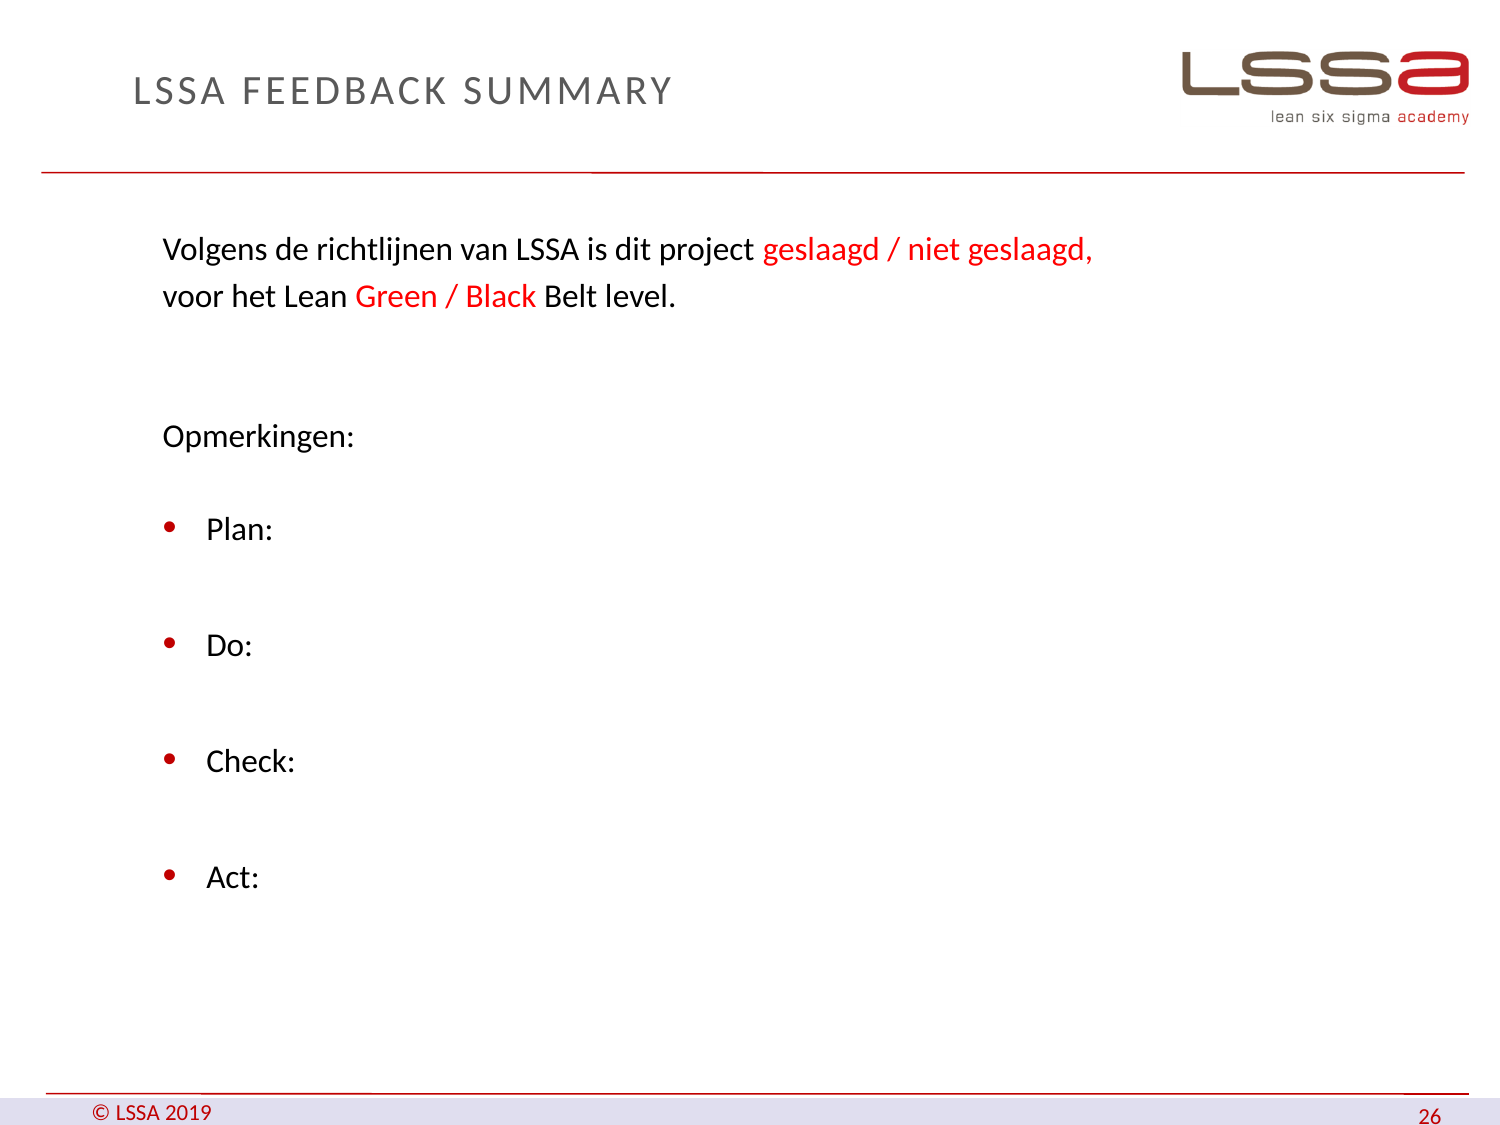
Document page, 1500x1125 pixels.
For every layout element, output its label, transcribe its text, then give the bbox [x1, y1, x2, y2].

title LSSA Feedback summary [117, 38, 1182, 138]
list Volgens de richtlijnen van LSSA is dit project geslaagd / niet geslaagd, voor het Lean Green / Black Belt level. Opmerkingen: Plan: Do: Check: Act: [117, 219, 1418, 1024]
picture [1182, 49, 1471, 127]
picture [0, 1098, 1500, 1125]
